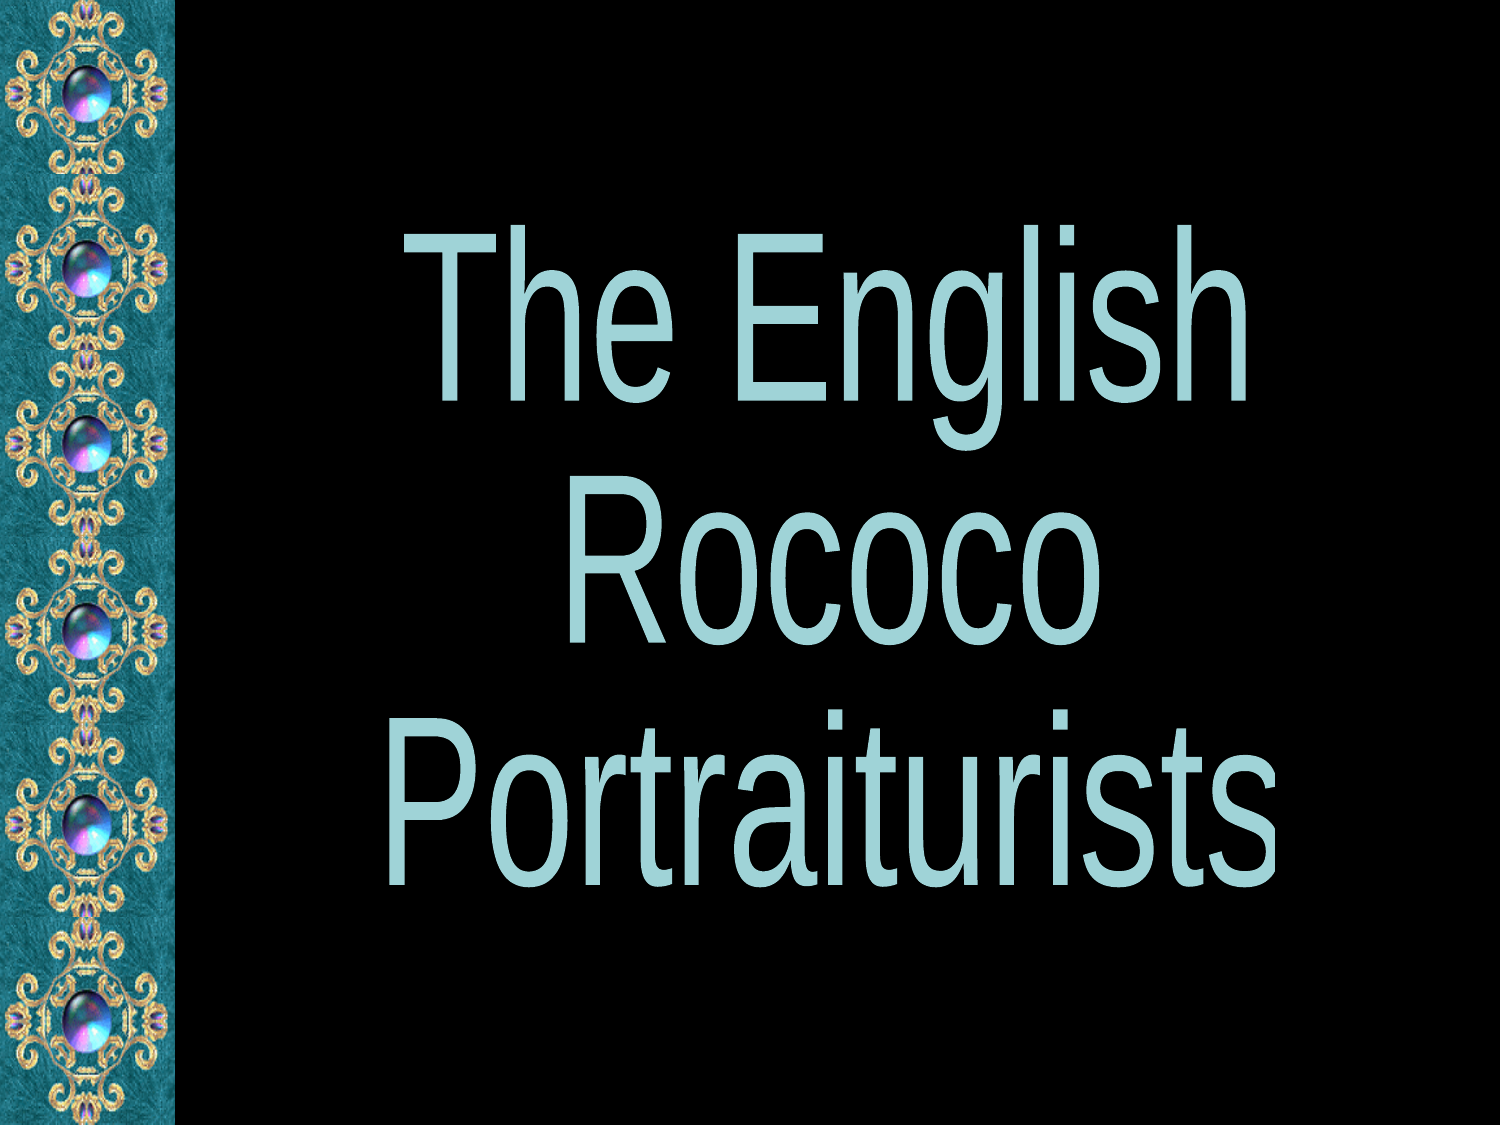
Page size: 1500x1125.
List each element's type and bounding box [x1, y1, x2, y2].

picture [0, 0, 175, 1125]
